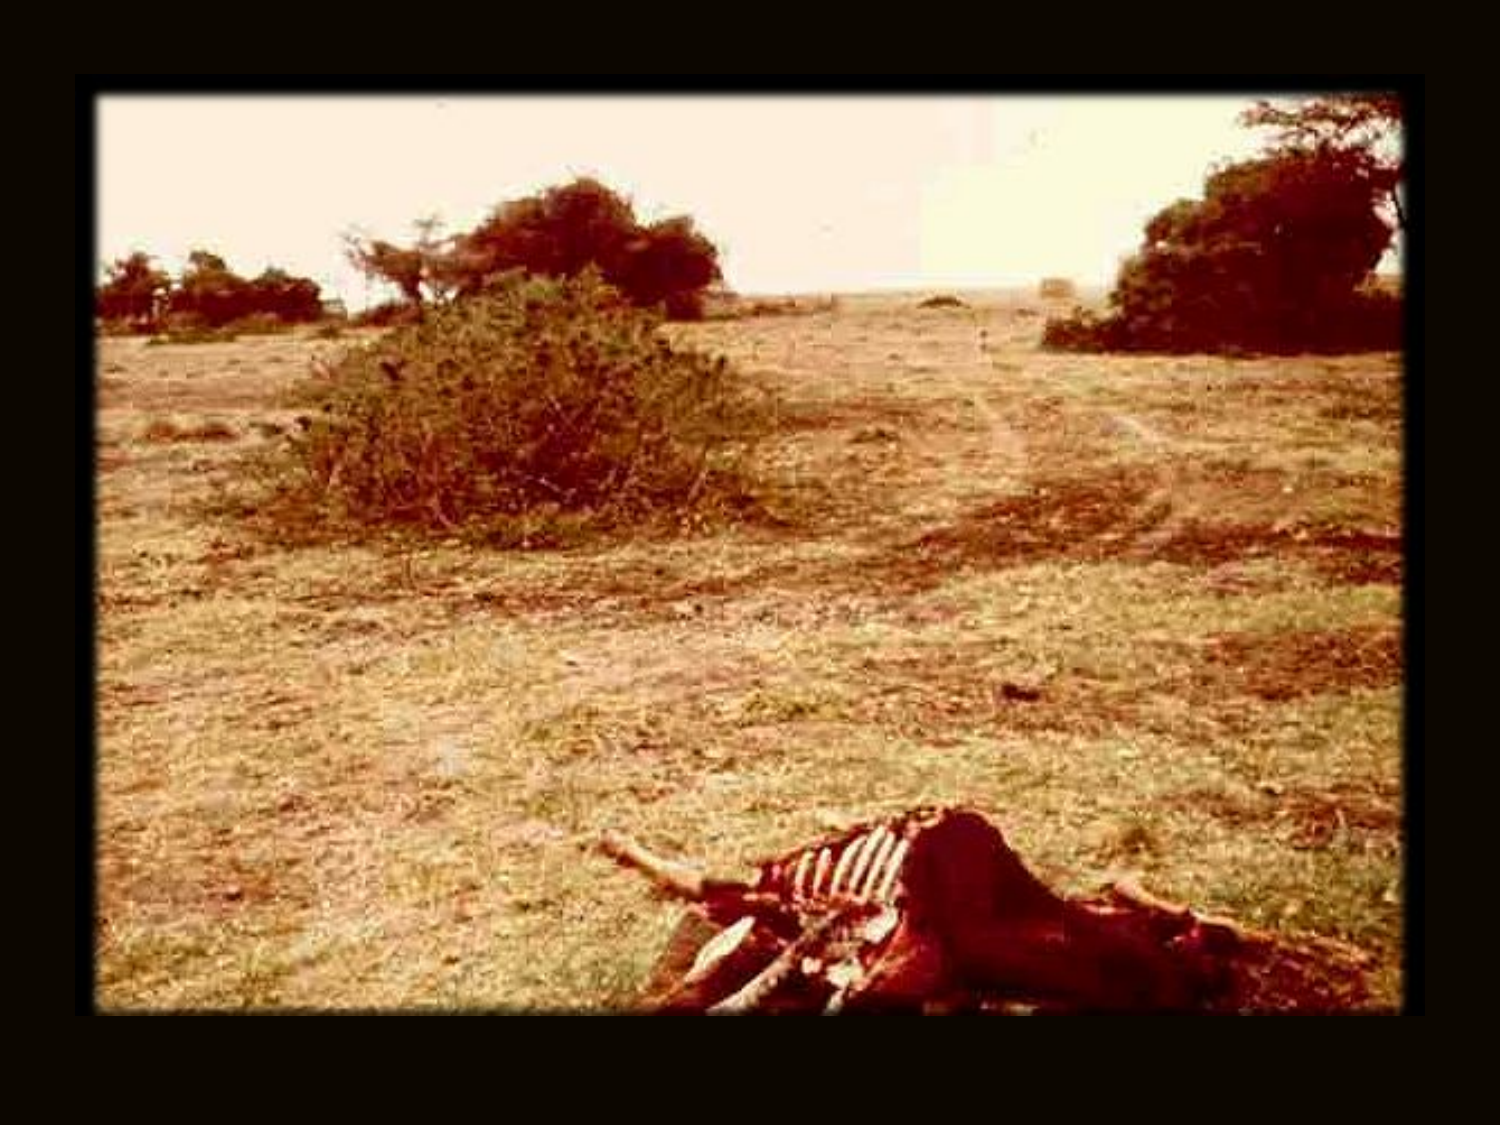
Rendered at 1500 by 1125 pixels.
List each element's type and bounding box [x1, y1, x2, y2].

picture [74, 74, 1426, 1016]
